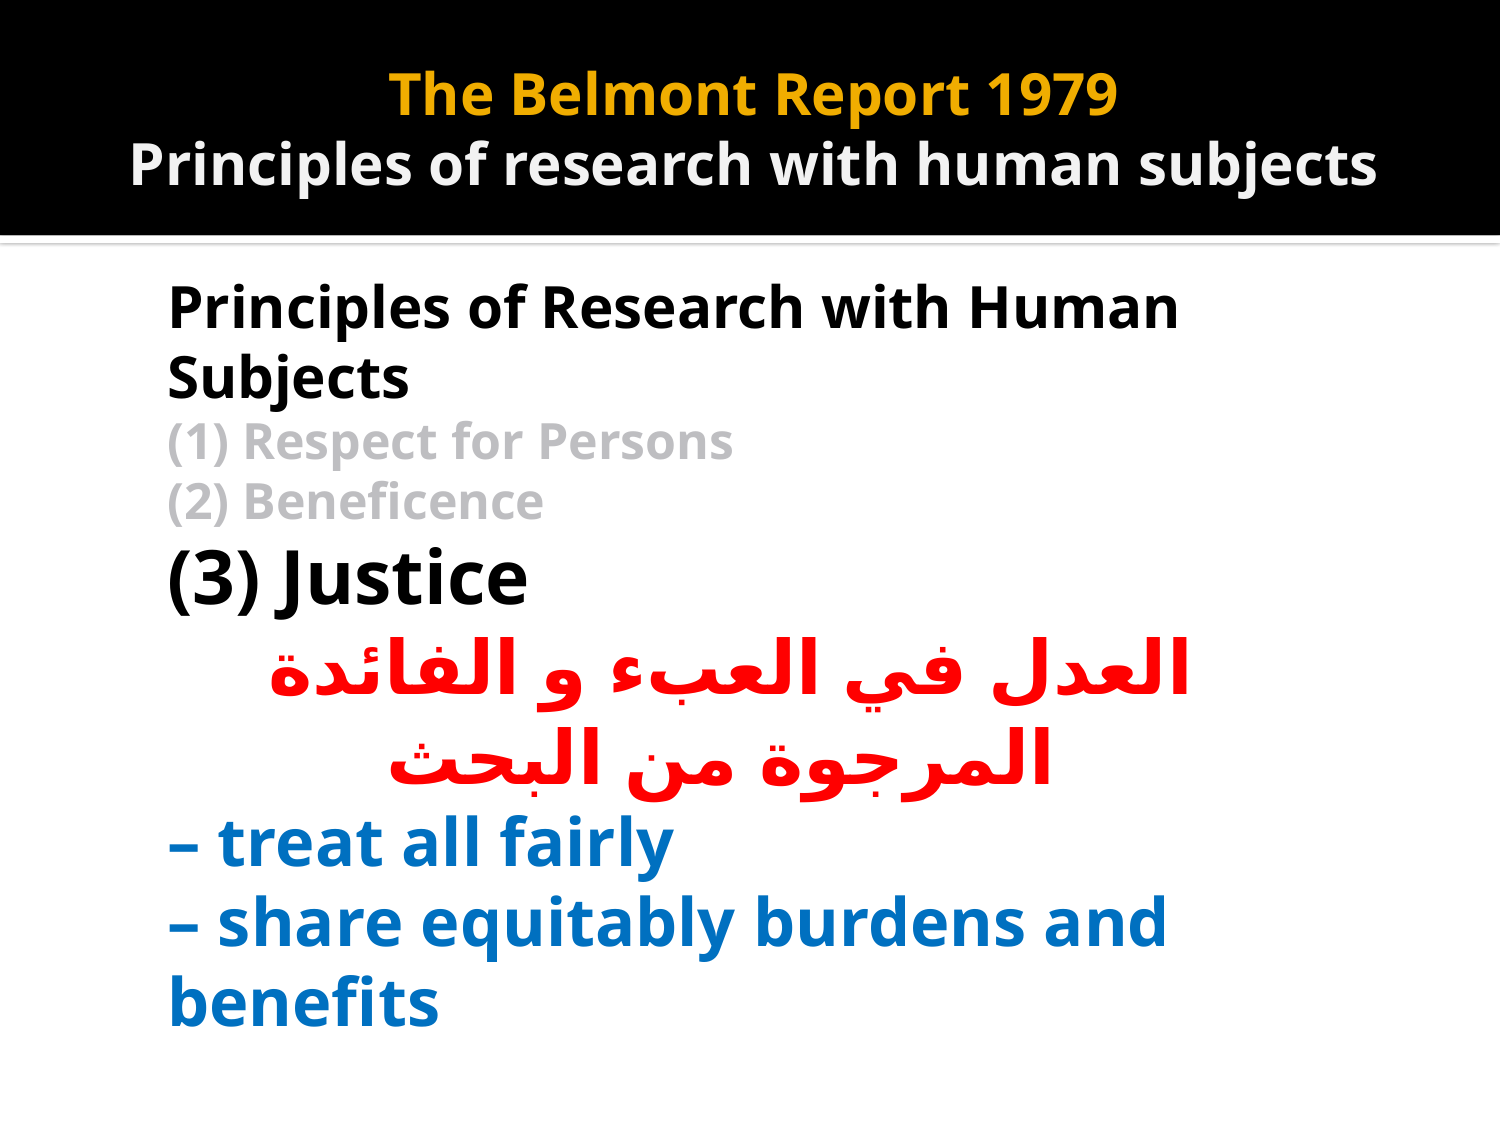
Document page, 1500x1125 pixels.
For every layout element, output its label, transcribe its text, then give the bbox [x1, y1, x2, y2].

text_box Principles of Research with Human Subjects (1) Respect for Persons (2) Beneficence (3) Justice العدل في العبء و الفائدة المرجوة من البحث – treat all fairly – share equitably burdens and benefits [152, 262, 1290, 1092]
title The Belmont Report 1979 Principles of research with human subjects [75, 24, 1425, 231]
